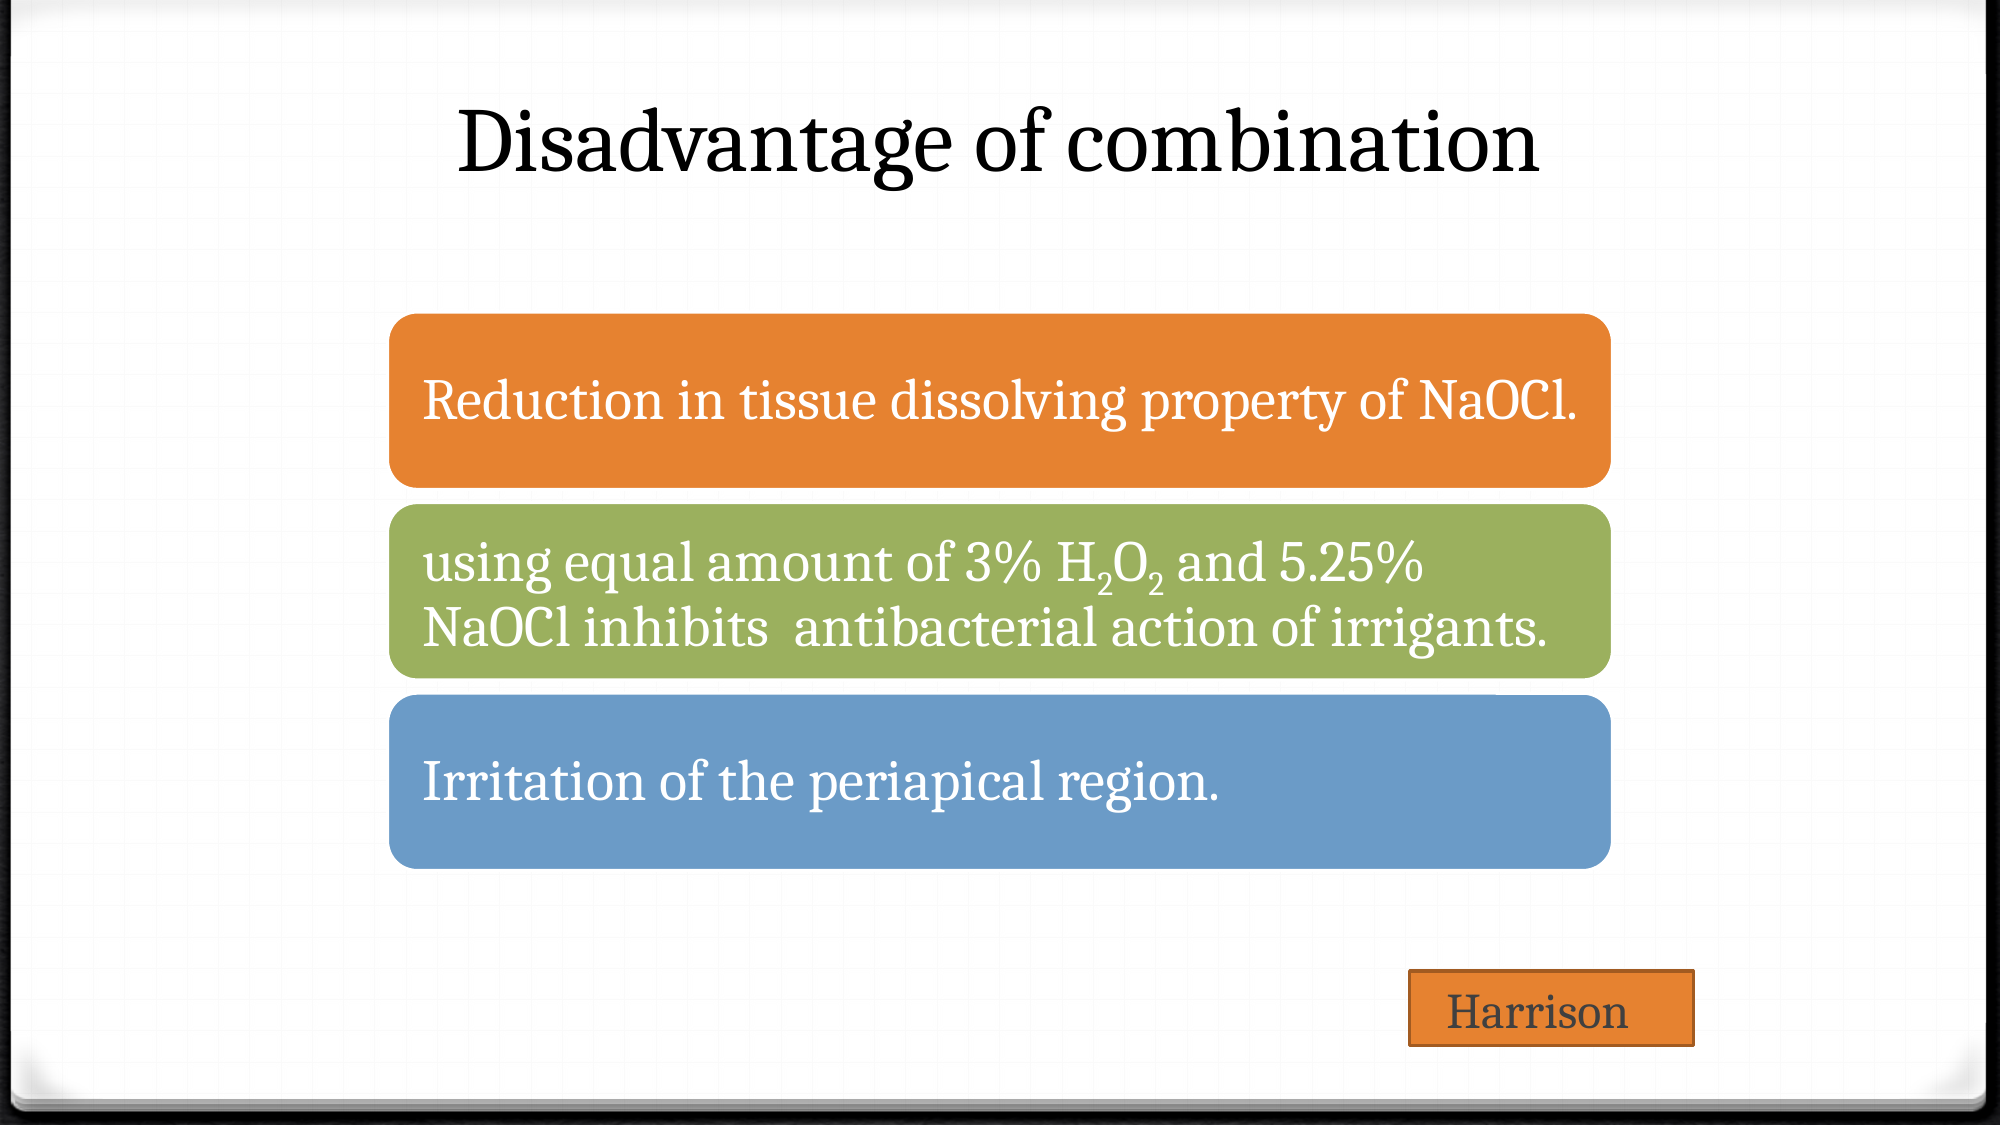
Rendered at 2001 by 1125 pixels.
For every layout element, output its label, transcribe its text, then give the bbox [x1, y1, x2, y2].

text_box Harrison [1408, 969, 1695, 1047]
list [387, 266, 1613, 916]
title Disadvantage of combination [120, 71, 1880, 309]
picture [0, 0, 2000, 1125]
